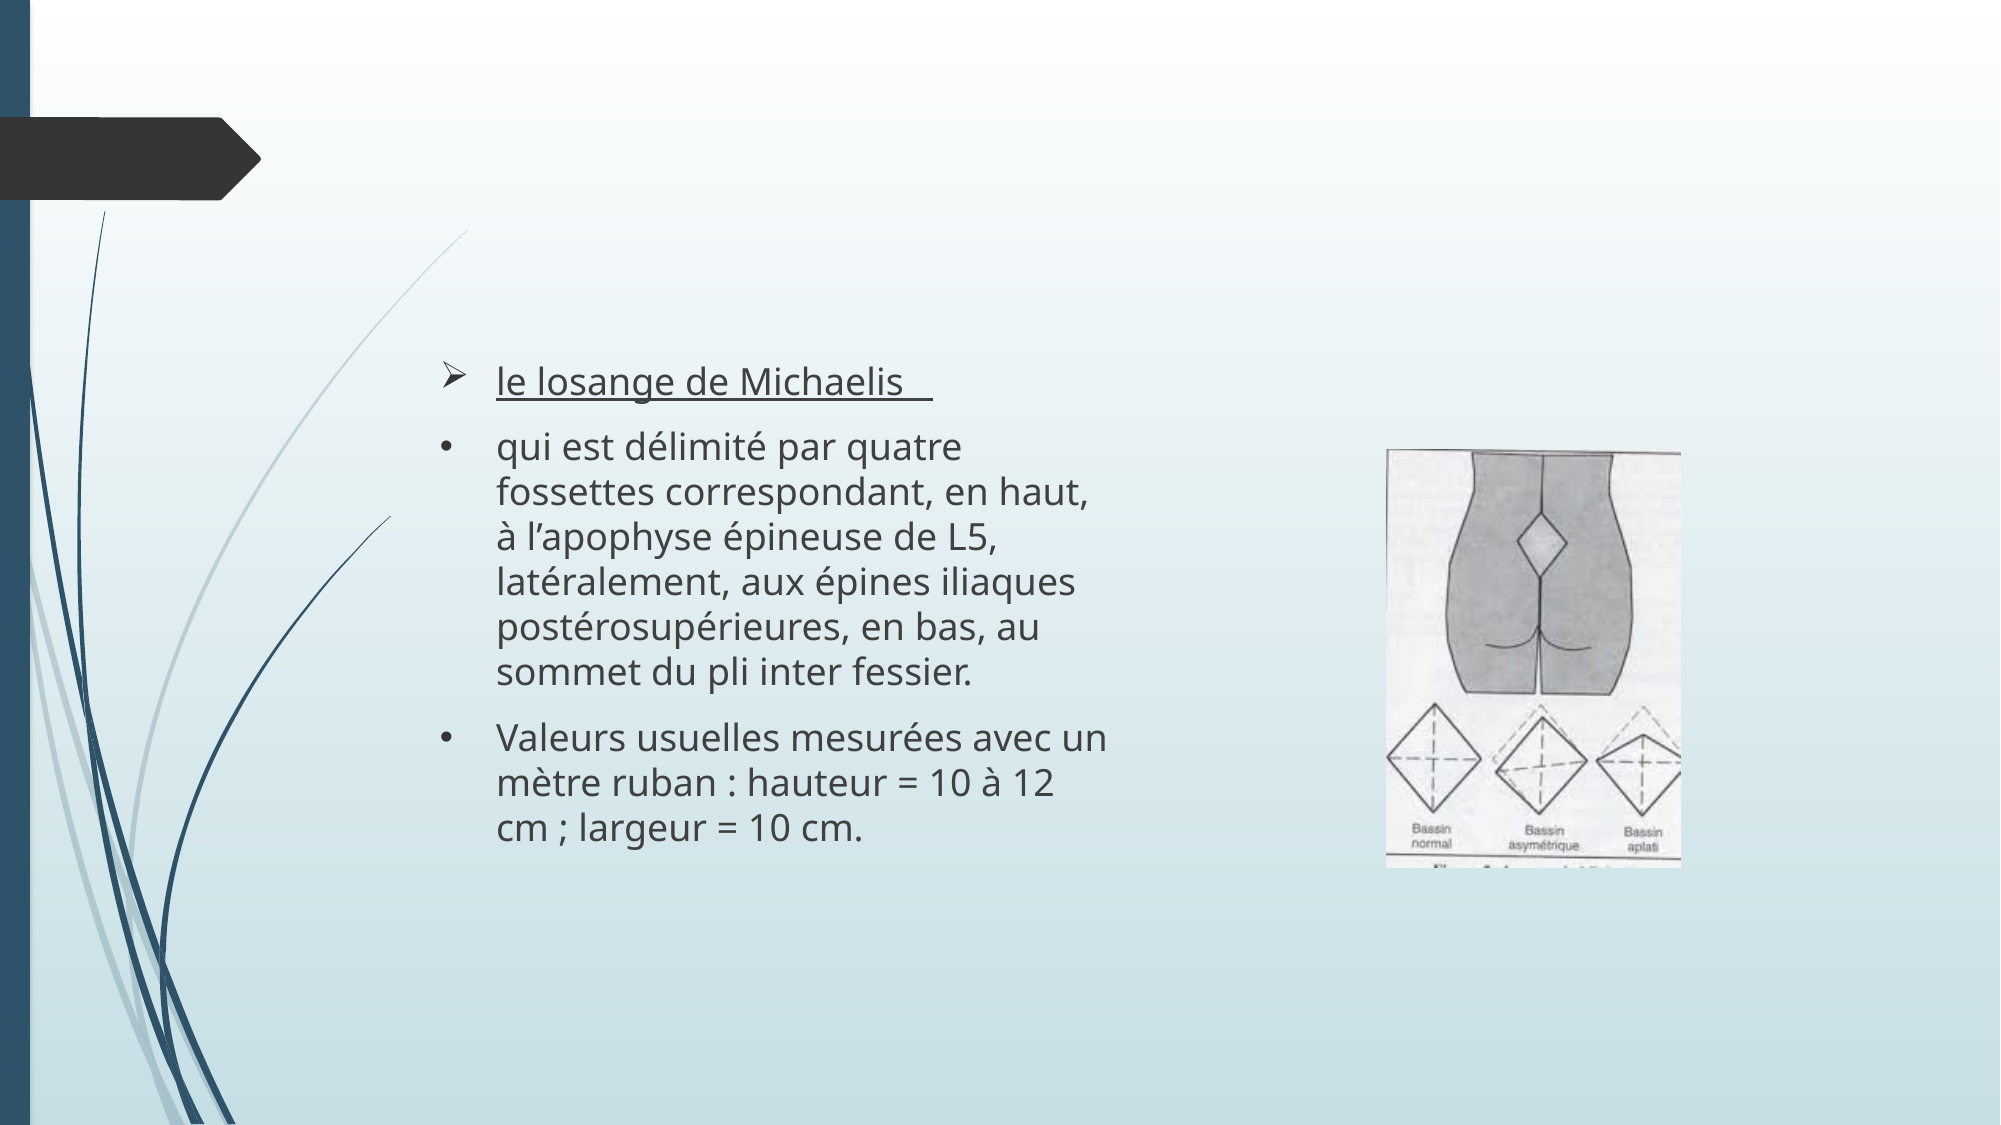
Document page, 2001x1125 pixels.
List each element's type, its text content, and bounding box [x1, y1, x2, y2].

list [1386, 448, 1681, 869]
list le losange de Michaelis qui est délimité par quatre fossettes correspondant, en haut, à l’apophyse épineuse de L5, latéralement, aux épines iliaques postérosupérieures, en bas, au sommet du pli inter fessier. Valeurs usuelles mesurées avec un mètre ruban : hauteur = 10 à 12 cm ; largeur = 10 cm. [424, 350, 1133, 970]
